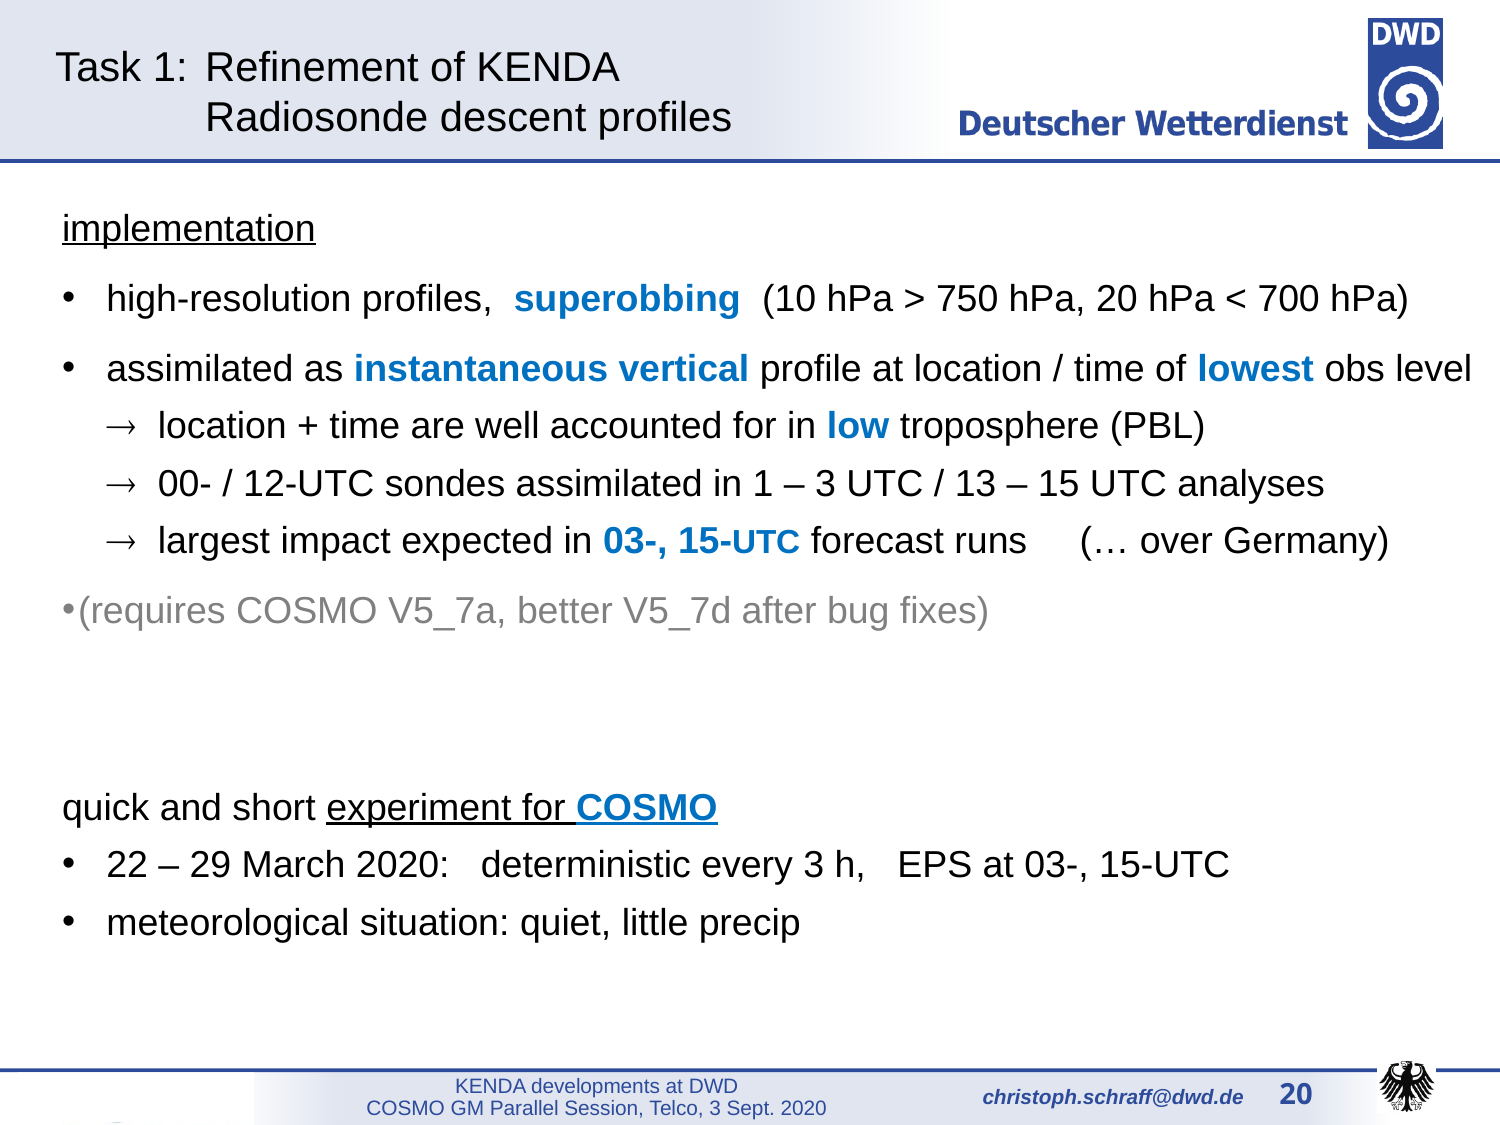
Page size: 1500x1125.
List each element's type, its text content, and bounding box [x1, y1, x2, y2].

picture [960, 18, 1443, 149]
slide_number 20 [1239, 1070, 1353, 1120]
text_box implementation high-resolution profiles, superobbing (10 hPa > 750 hPa, 20 hPa < 700 hPa) assimilated as instantaneous vertical profile at location / time of lowest obs level  location + time are well accounted for in low troposphere (PBL)  00- / 12-UTC sondes assimilated in 1 – 3 UTC / 13 – 15 UTC analyses  largest impact expected in 03-, 15-UTC forecast runs (… over Germany) (requires COSMO V5_7a, better V5_7d after bug fixes) [47, 196, 1500, 639]
text_box Task 1: Refinement of KENDA Radiosonde descent profiles [41, 30, 892, 149]
picture [1377, 1059, 1436, 1113]
text_box quick and short experiment for COSMO 22 – 29 March 2020: deterministic every 3 h, EPS at 03-, 15-UTC meteorological situation: quiet, little precip [47, 775, 1471, 951]
